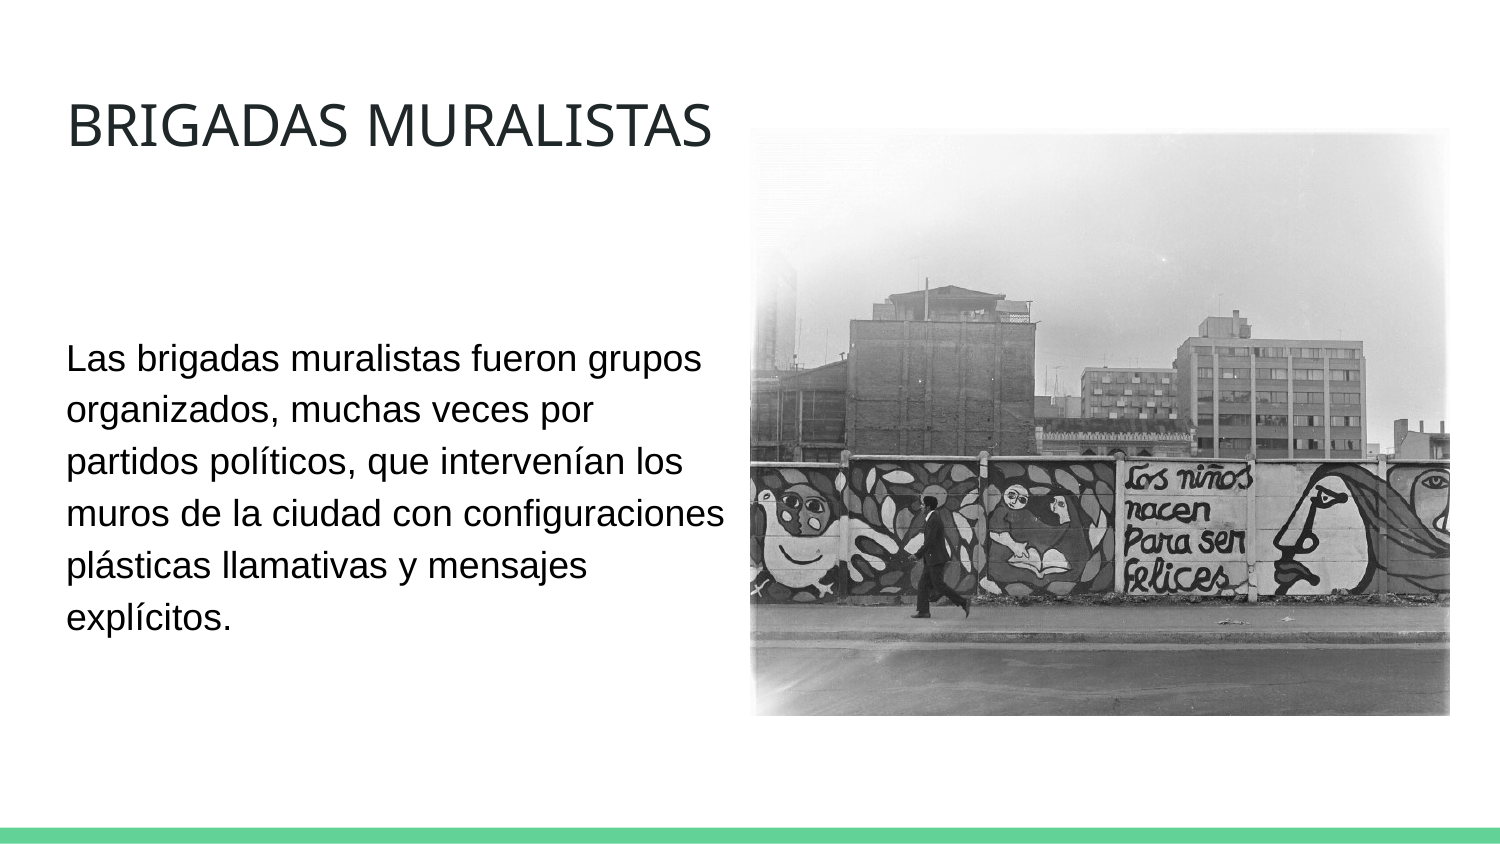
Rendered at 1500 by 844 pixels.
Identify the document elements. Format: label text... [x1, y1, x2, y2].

list Las brigadas muralistas fueron grupos organizados, muchas veces por partidos políticos, que intervenían los muros de la ciudad con configuraciones plásticas llamativas y mensajes explícitos. [51, 312, 750, 750]
picture [749, 128, 1451, 716]
title BRIGADAS MURALISTAS [51, 72, 1449, 167]
